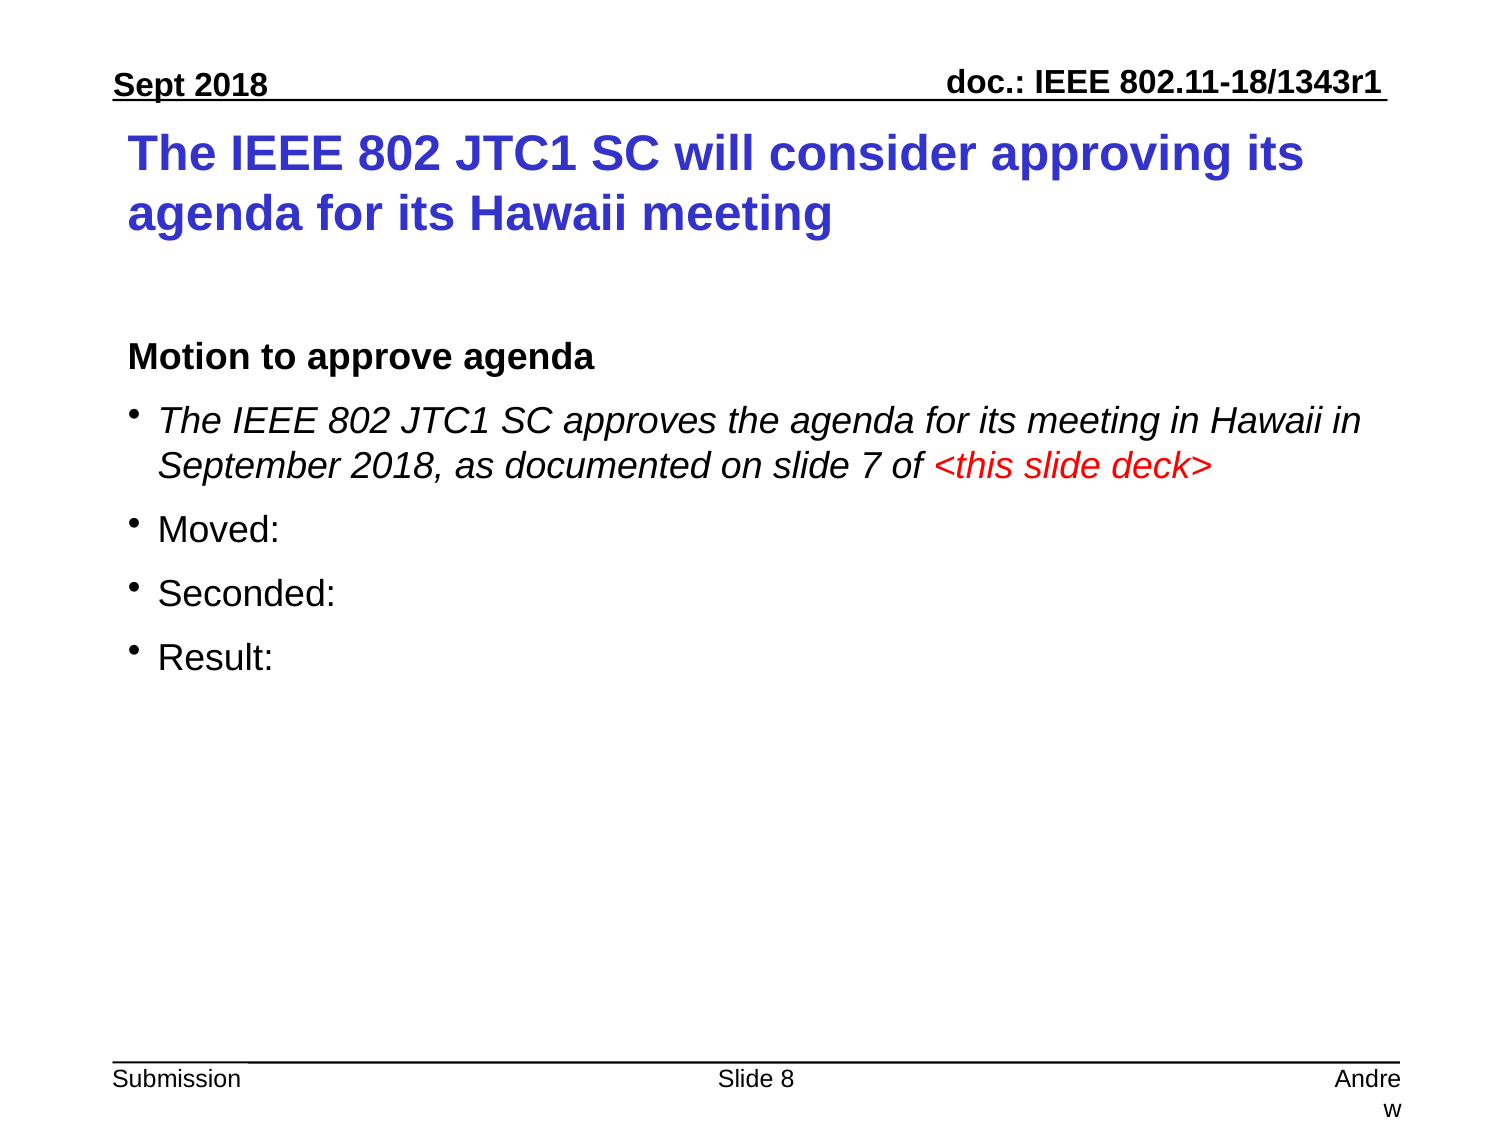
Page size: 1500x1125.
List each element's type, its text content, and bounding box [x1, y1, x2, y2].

footer Andrew Myles, Cisco [1320, 1061, 1402, 1093]
title The IEEE 802 JTC1 SC will consider approving its agenda for its Hawaii meeting [112, 112, 1388, 288]
list Motion to approve agenda The IEEE 802 JTC1 SC approves the agenda for its meeting in Hawaii in September 2018, as documented on slide 7 of <this slide deck> Moved: Seconded: Result: [112, 324, 1388, 1000]
slide_number Slide 8 [709, 1061, 803, 1093]
